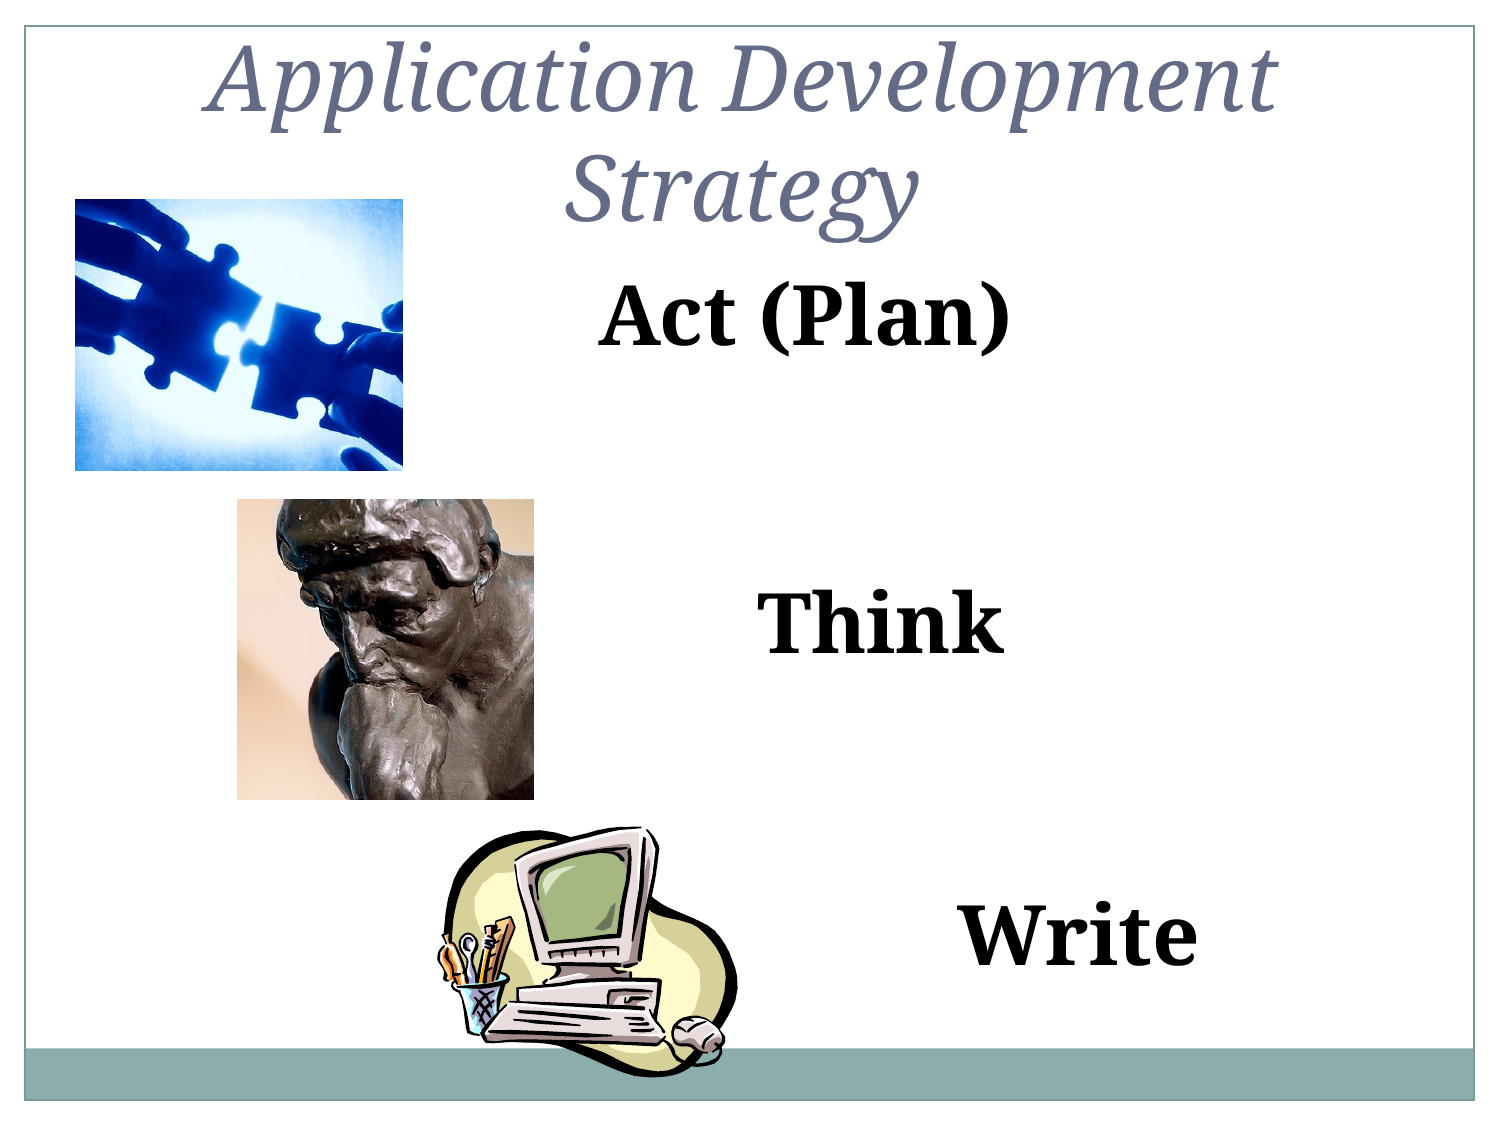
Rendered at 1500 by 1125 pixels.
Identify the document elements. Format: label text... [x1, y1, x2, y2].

text_box Think [742, 562, 1020, 678]
picture [74, 199, 403, 471]
text_box Act (Plan) [562, 254, 1050, 370]
picture [237, 499, 534, 801]
picture [437, 824, 740, 1080]
text_box Application Development Strategy [62, 12, 1425, 248]
text_box Write [942, 875, 1215, 990]
